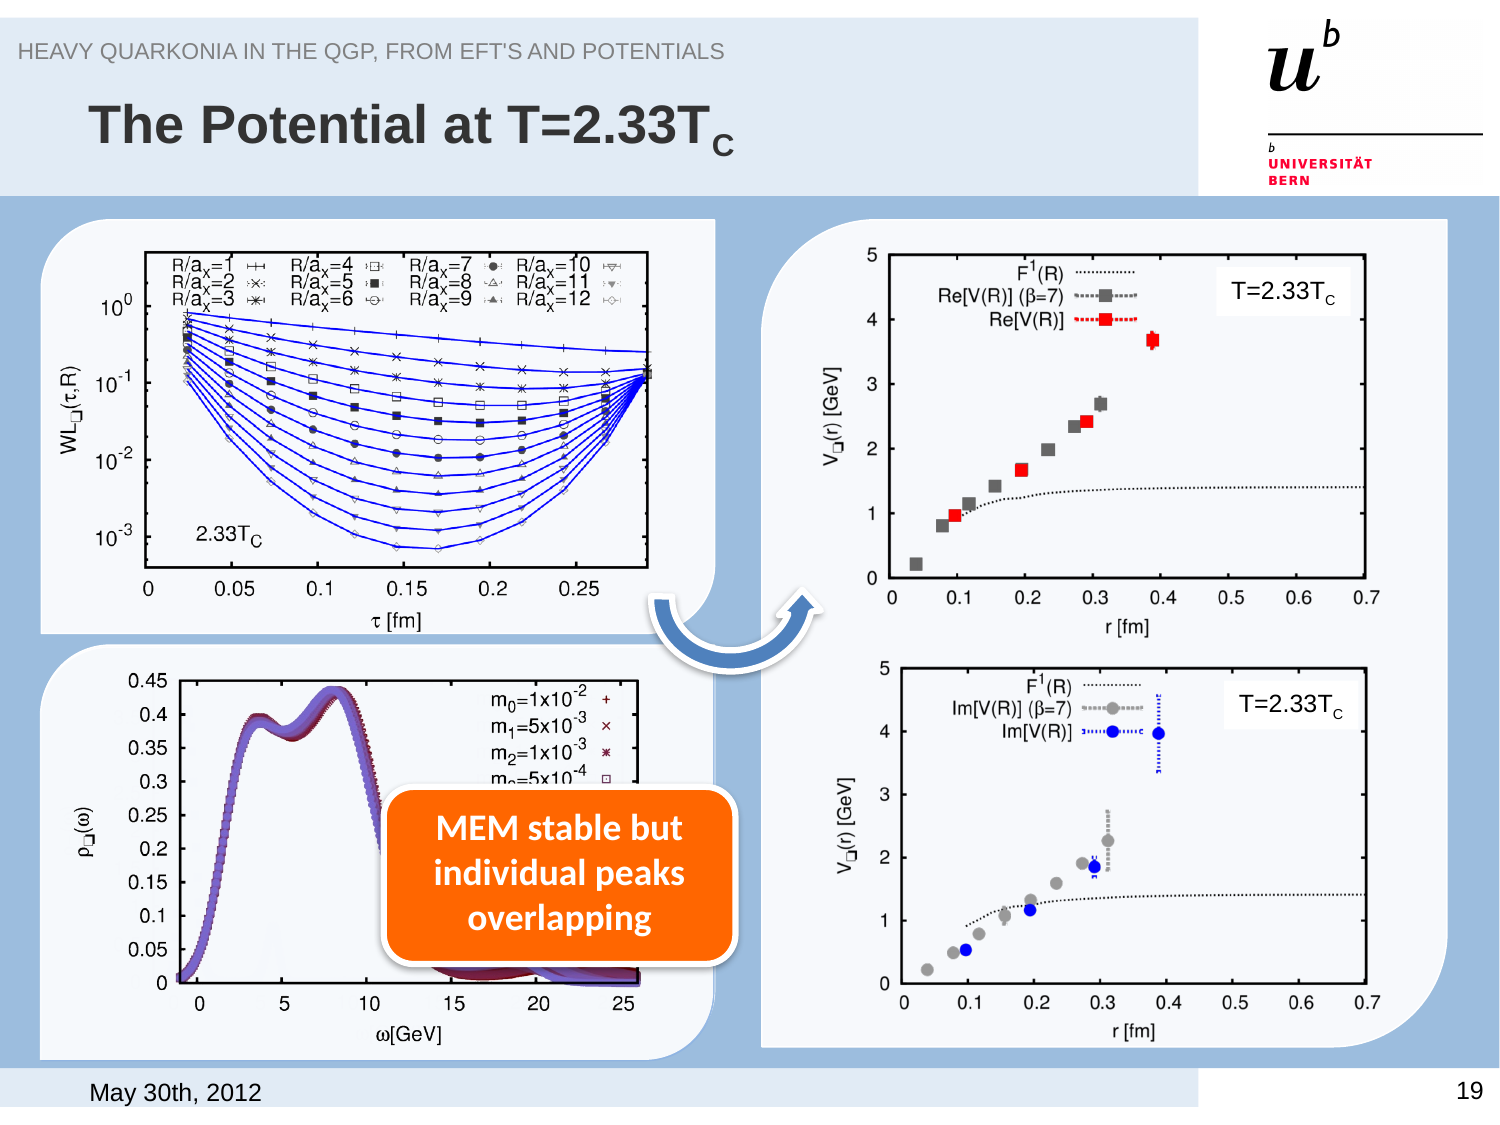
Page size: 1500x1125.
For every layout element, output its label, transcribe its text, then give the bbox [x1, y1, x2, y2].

text_box [60, 219, 639, 241]
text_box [640, 219, 1448, 1047]
slide_number 19 [1425, 1074, 1485, 1104]
footer Heavy Quarkonia in the QGP, from EFT's and potentials [17, 36, 904, 79]
title The Potential at T=2.33TC [88, 90, 1175, 223]
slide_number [89, 1076, 715, 1106]
picture [1268, 19, 1483, 185]
picture [41, 243, 640, 635]
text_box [39, 646, 715, 1062]
